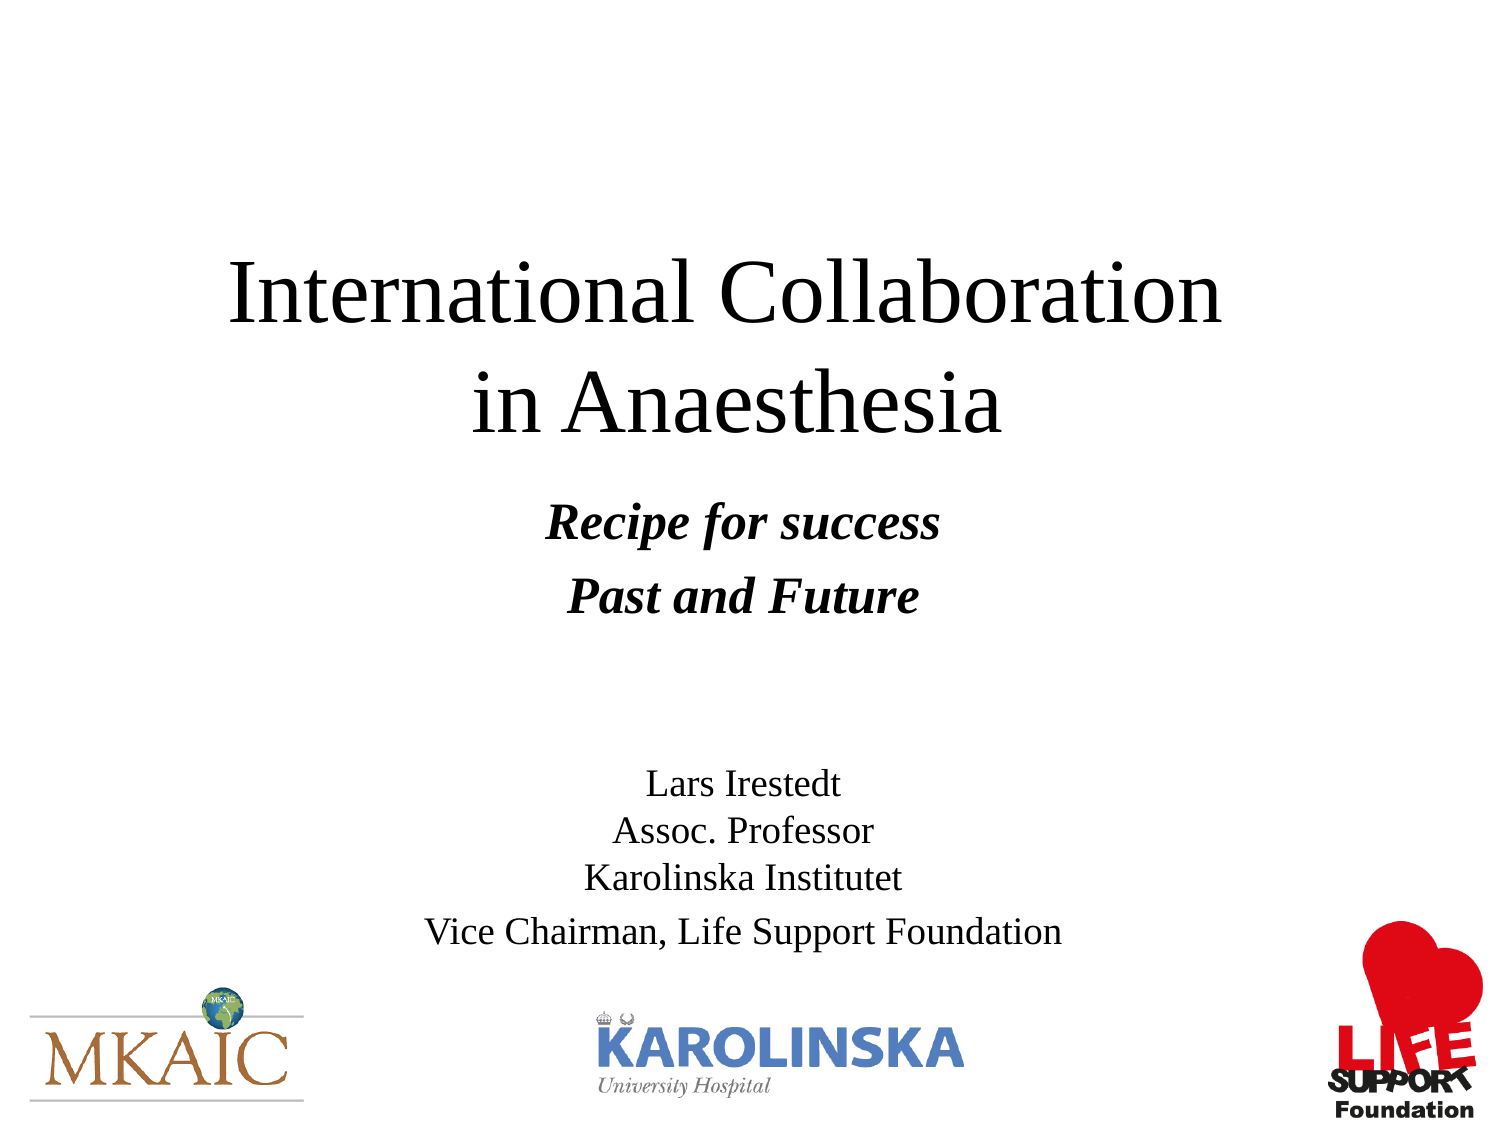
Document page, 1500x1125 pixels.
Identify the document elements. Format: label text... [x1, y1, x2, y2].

picture [17, 987, 314, 1110]
picture [1328, 921, 1483, 1118]
title International Collaboration in Anaesthesia [100, 219, 1376, 461]
subtitle Recipe for success Past and Future Lars Irestedt Assoc. Professor Karolinska Institutet Vice Chairman, Life Support Foundation [218, 479, 1269, 965]
picture [596, 1011, 964, 1098]
